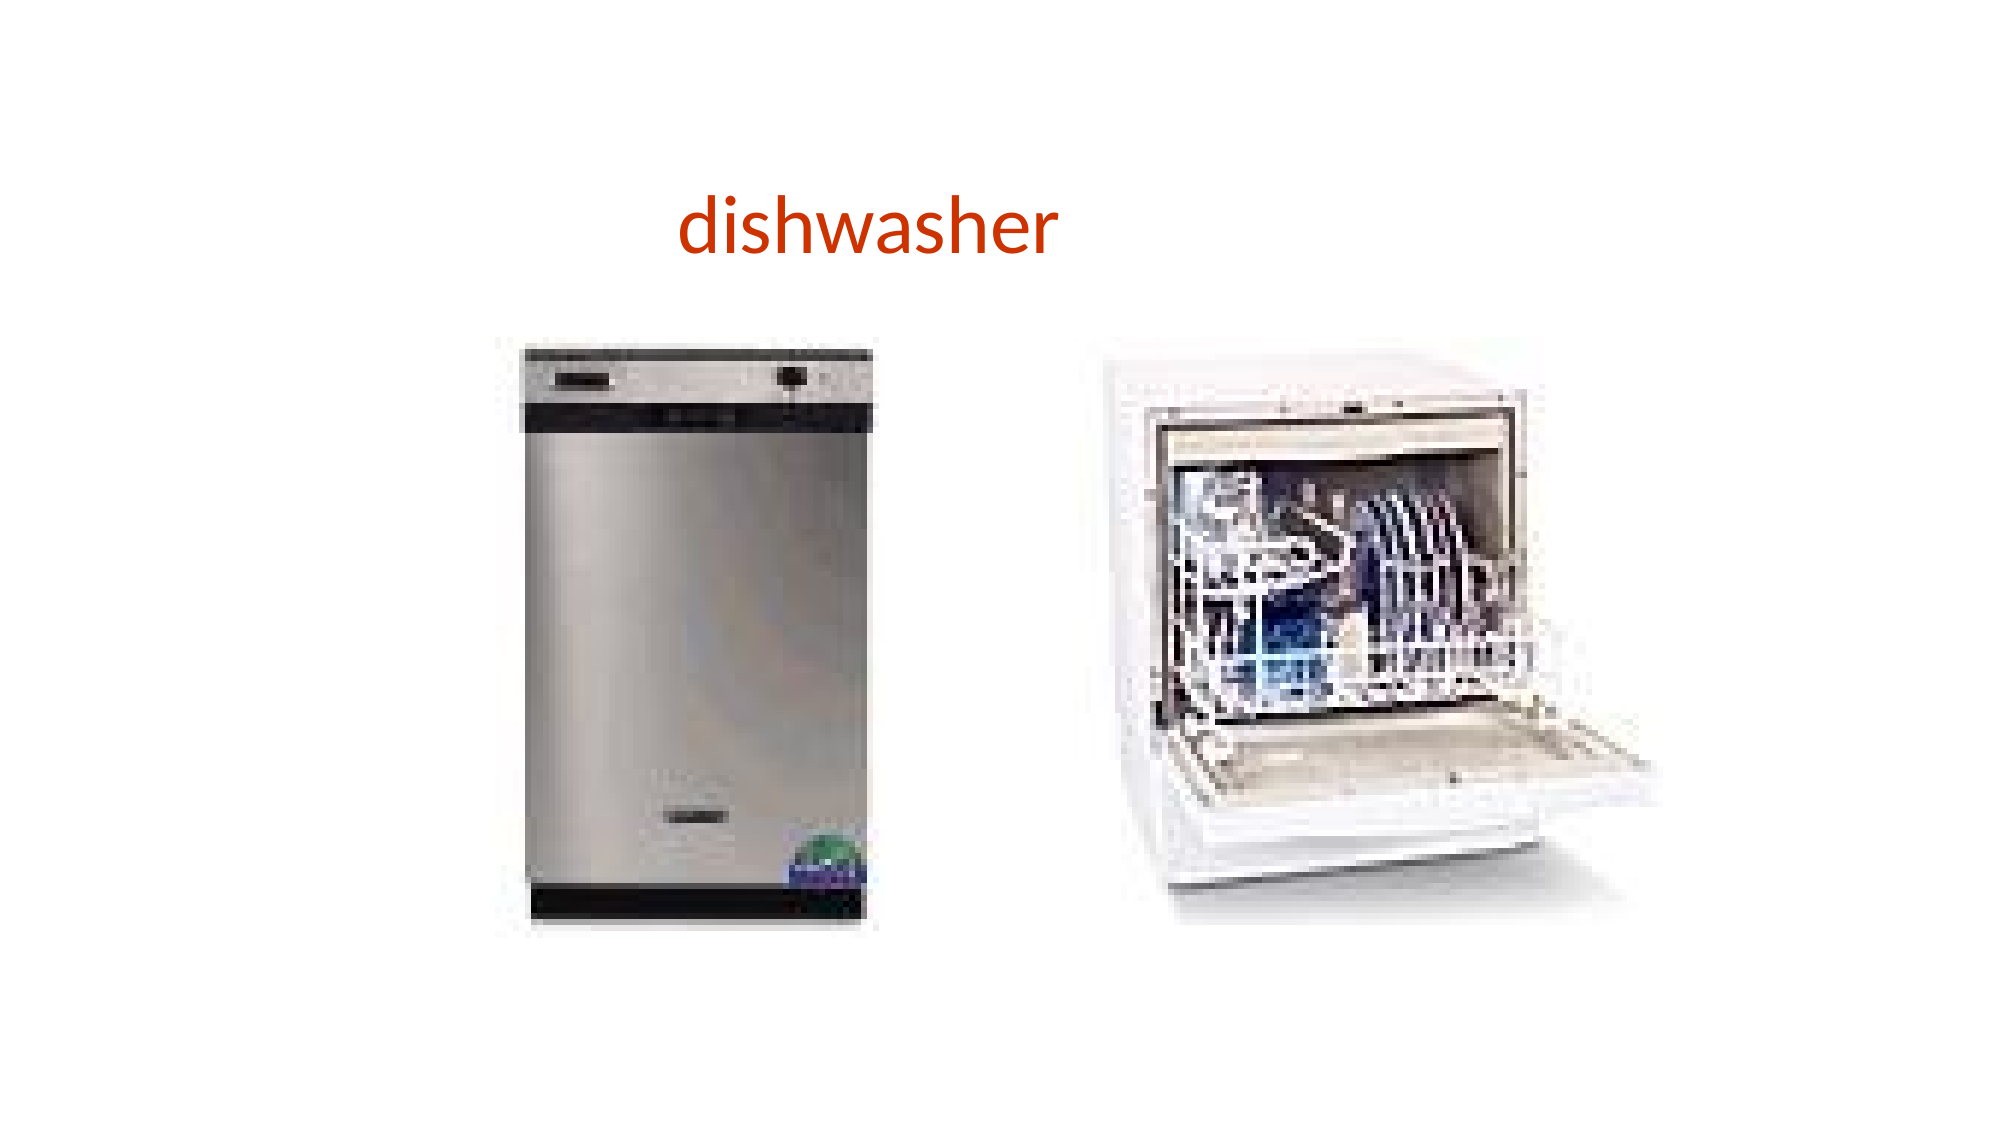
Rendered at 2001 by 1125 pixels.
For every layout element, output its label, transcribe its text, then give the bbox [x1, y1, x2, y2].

picture [399, 337, 1000, 938]
text_box dishwasher [662, 162, 1375, 278]
picture [1074, 337, 1663, 925]
